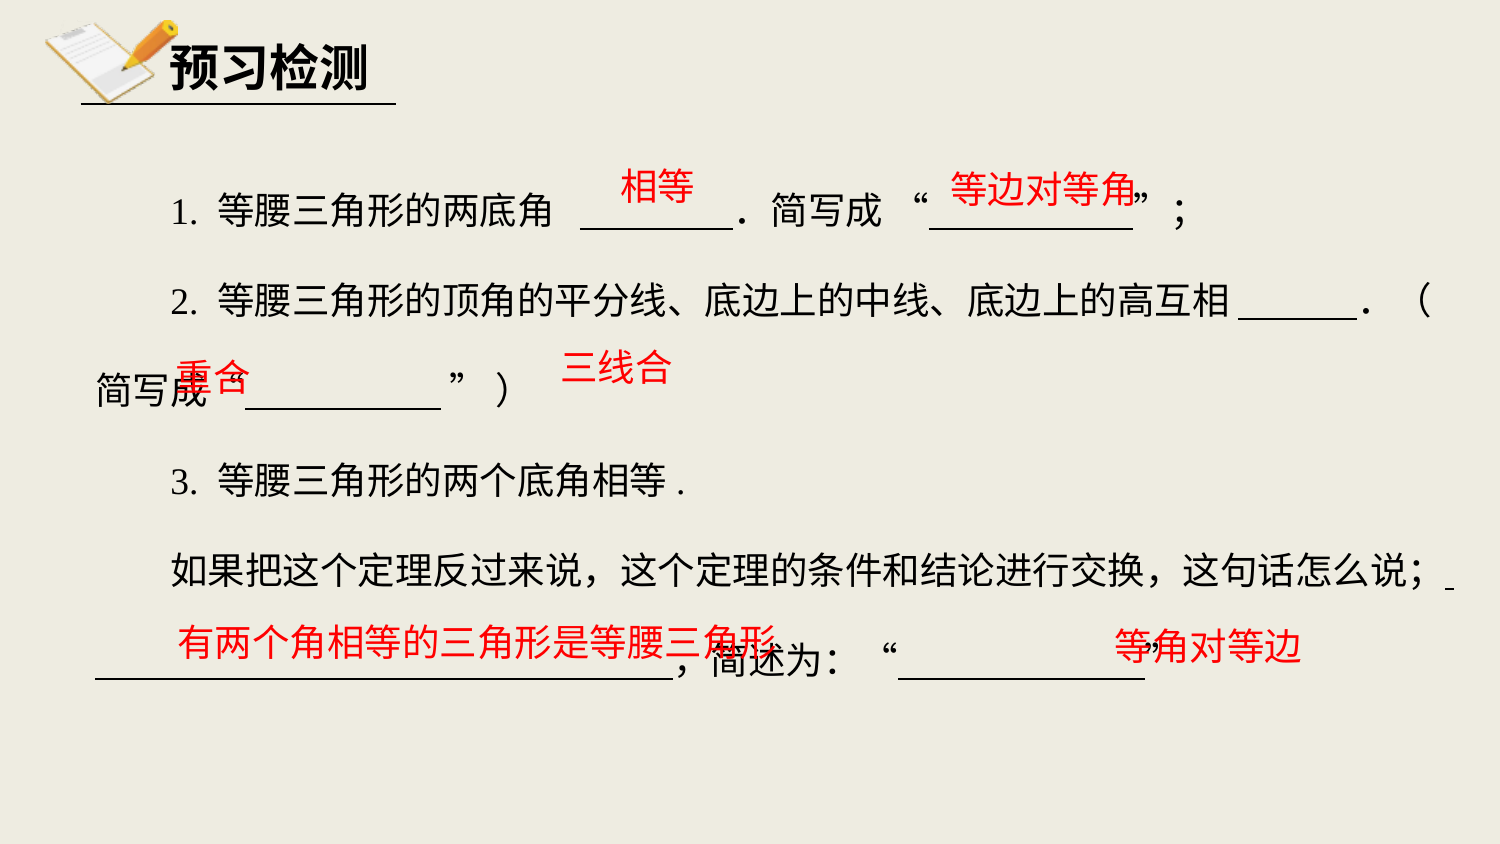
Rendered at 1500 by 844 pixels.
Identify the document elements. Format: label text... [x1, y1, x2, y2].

text_box 等角对等边 [1100, 615, 1365, 676]
text_box 等边对等角 [935, 158, 1163, 218]
text_box 重合 [161, 346, 275, 407]
text_box 三线合 [545, 336, 700, 396]
text_box 1. 等腰三角形的两底角 ．简写成 “ ”； 2. 等腰三角形的顶角的平分线、底边上的中线、底边上的高互相 ．（ 简写成“ ” ） 3. 等腰三角形的两个底角相等. 如果把这个定理反过来说，这个定理的条件和结论进行交换，这句话怎么说； ，简述为：“ ” [80, 134, 1475, 690]
text_box 有两个角相等的三角形是等腰三角形 [162, 611, 825, 671]
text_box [44, 19, 396, 105]
